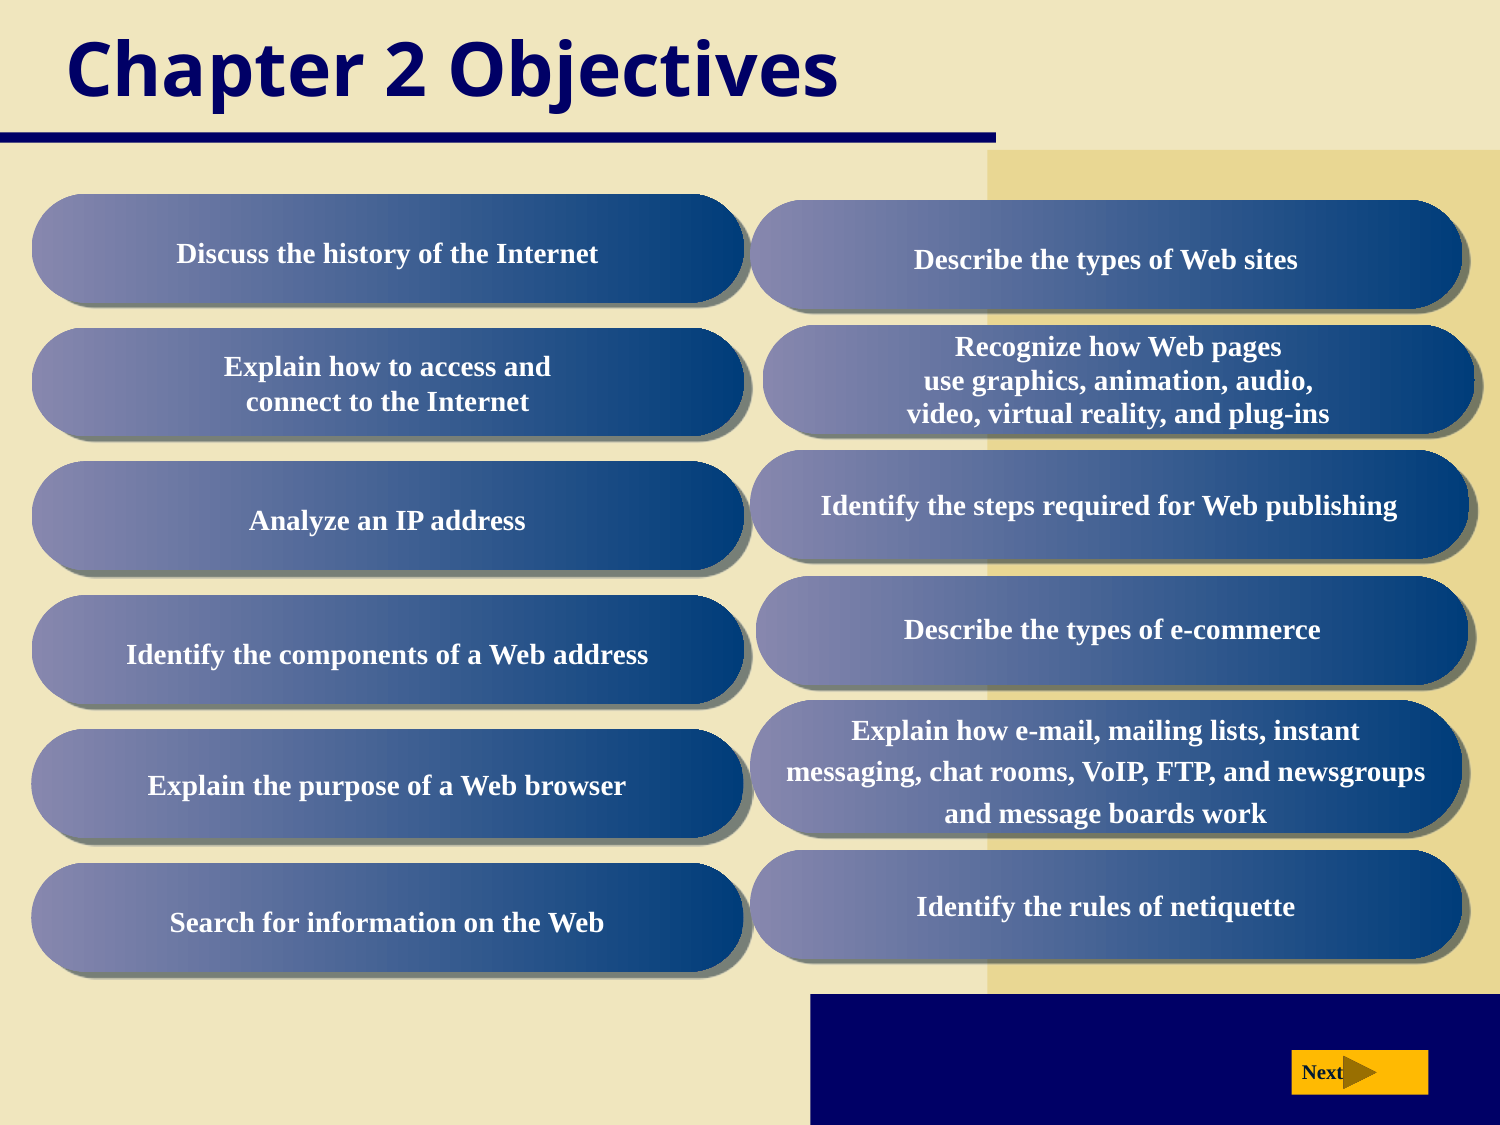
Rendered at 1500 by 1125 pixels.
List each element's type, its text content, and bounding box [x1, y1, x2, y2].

text_box Search for information on the Web [31, 862, 744, 972]
text_box Explain the purpose of a Web browser [31, 729, 744, 838]
text_box Describe the types of Web sites [749, 200, 1463, 309]
text_box Identify the steps required for Web publishing [749, 450, 1470, 559]
title Chapter 2 Objectives [49, 0, 1459, 133]
text_box Explain how e-mail, mailing lists, instant messaging, chat rooms, VoIP, FTP, and newsgroups and message boards work [750, 699, 1463, 834]
text_box Identify the rules of netiquette [749, 849, 1463, 959]
text_box Analyze an IP address [31, 461, 744, 571]
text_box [1286, 1049, 1429, 1095]
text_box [755, 574, 1469, 686]
text_box Discuss the history of the Internet [31, 193, 744, 303]
text_box Recognize how Web pages use graphics, animation, audio, video, virtual reality, and plug-ins [762, 324, 1475, 434]
text_box Explain how to access and connect to the Internet [31, 327, 744, 437]
text_box Identify the components of a Web address [31, 595, 744, 704]
